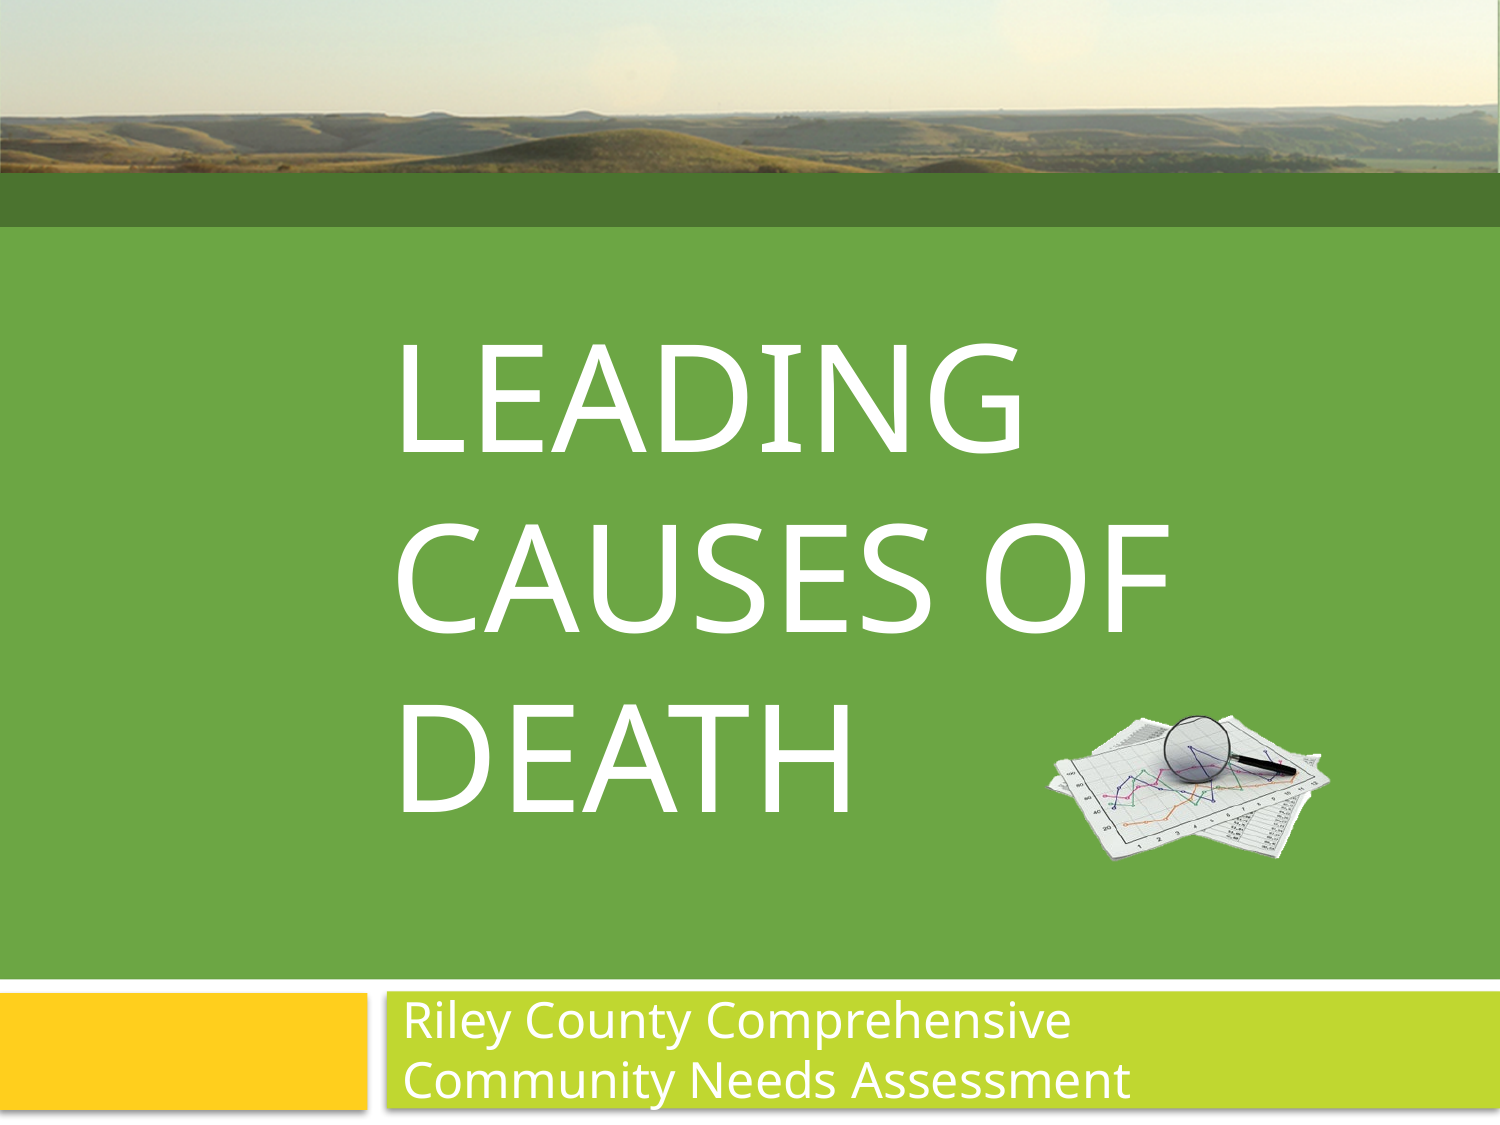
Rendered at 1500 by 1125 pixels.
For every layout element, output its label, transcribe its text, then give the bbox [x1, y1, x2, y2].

title Leading Causes of Death [375, 299, 1438, 850]
subtitle Riley County Comprehensive Community Needs Assessment [387, 992, 1488, 1105]
picture [0, 0, 1500, 173]
picture [1037, 687, 1338, 876]
